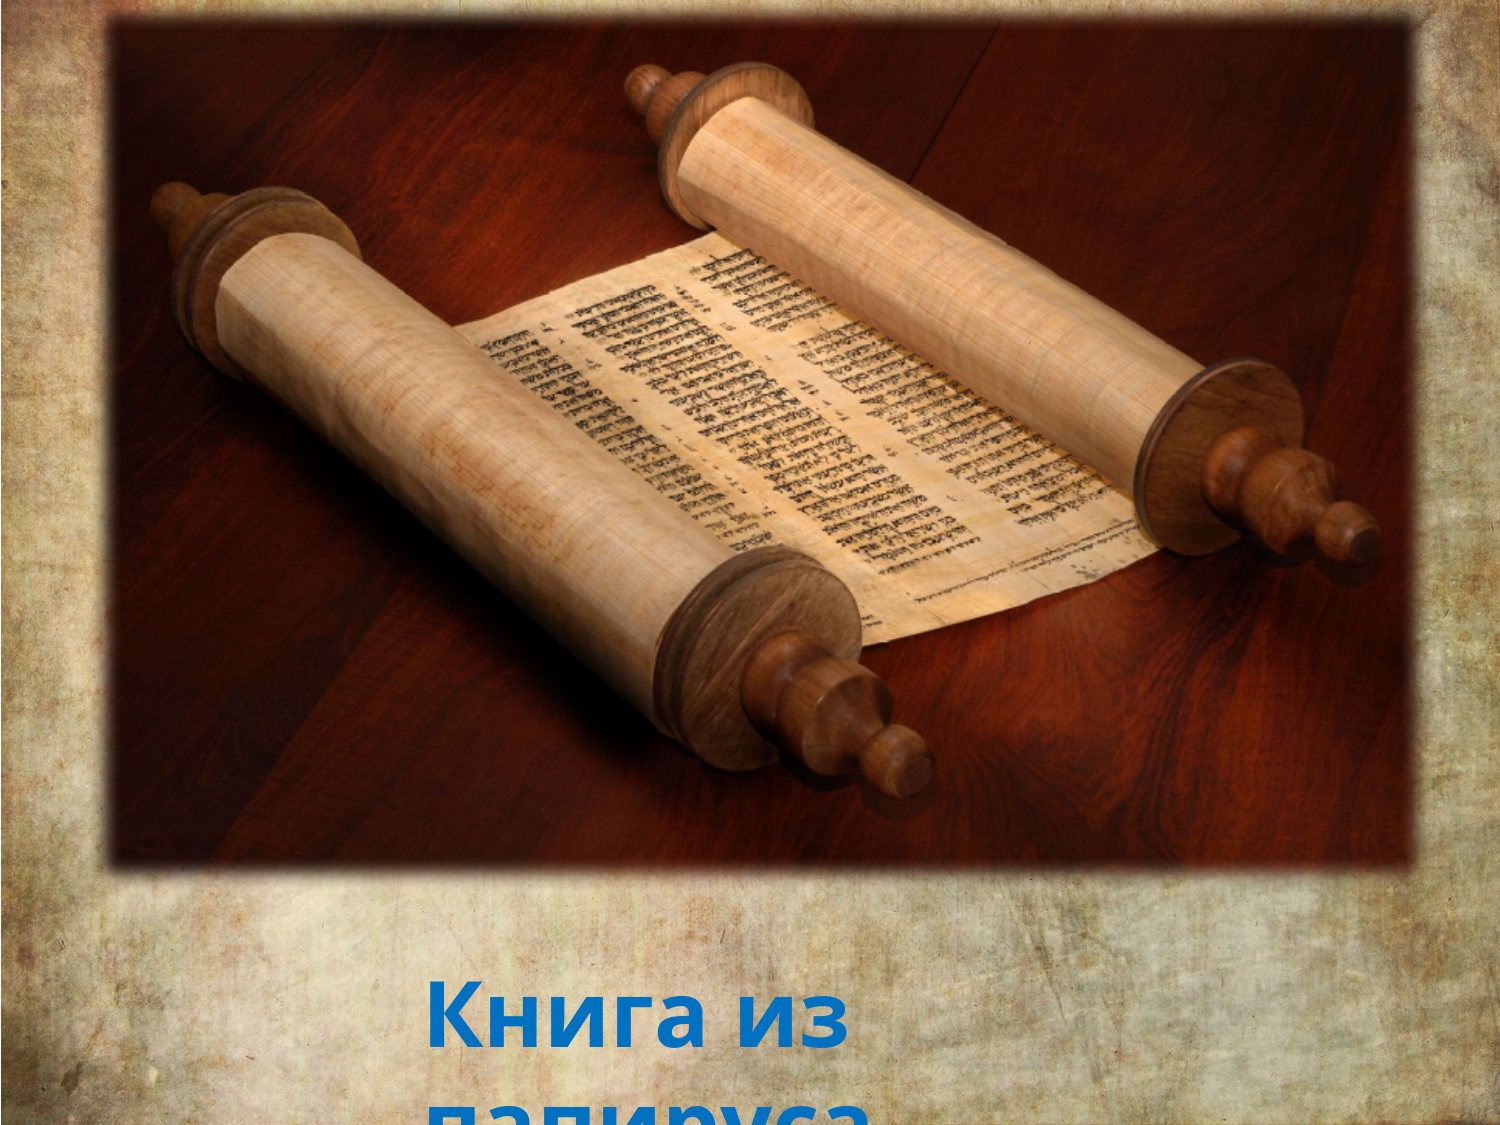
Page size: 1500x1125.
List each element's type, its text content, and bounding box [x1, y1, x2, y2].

picture [2, 0, 1499, 1125]
text_box Книга из папируса [407, 948, 1294, 1125]
